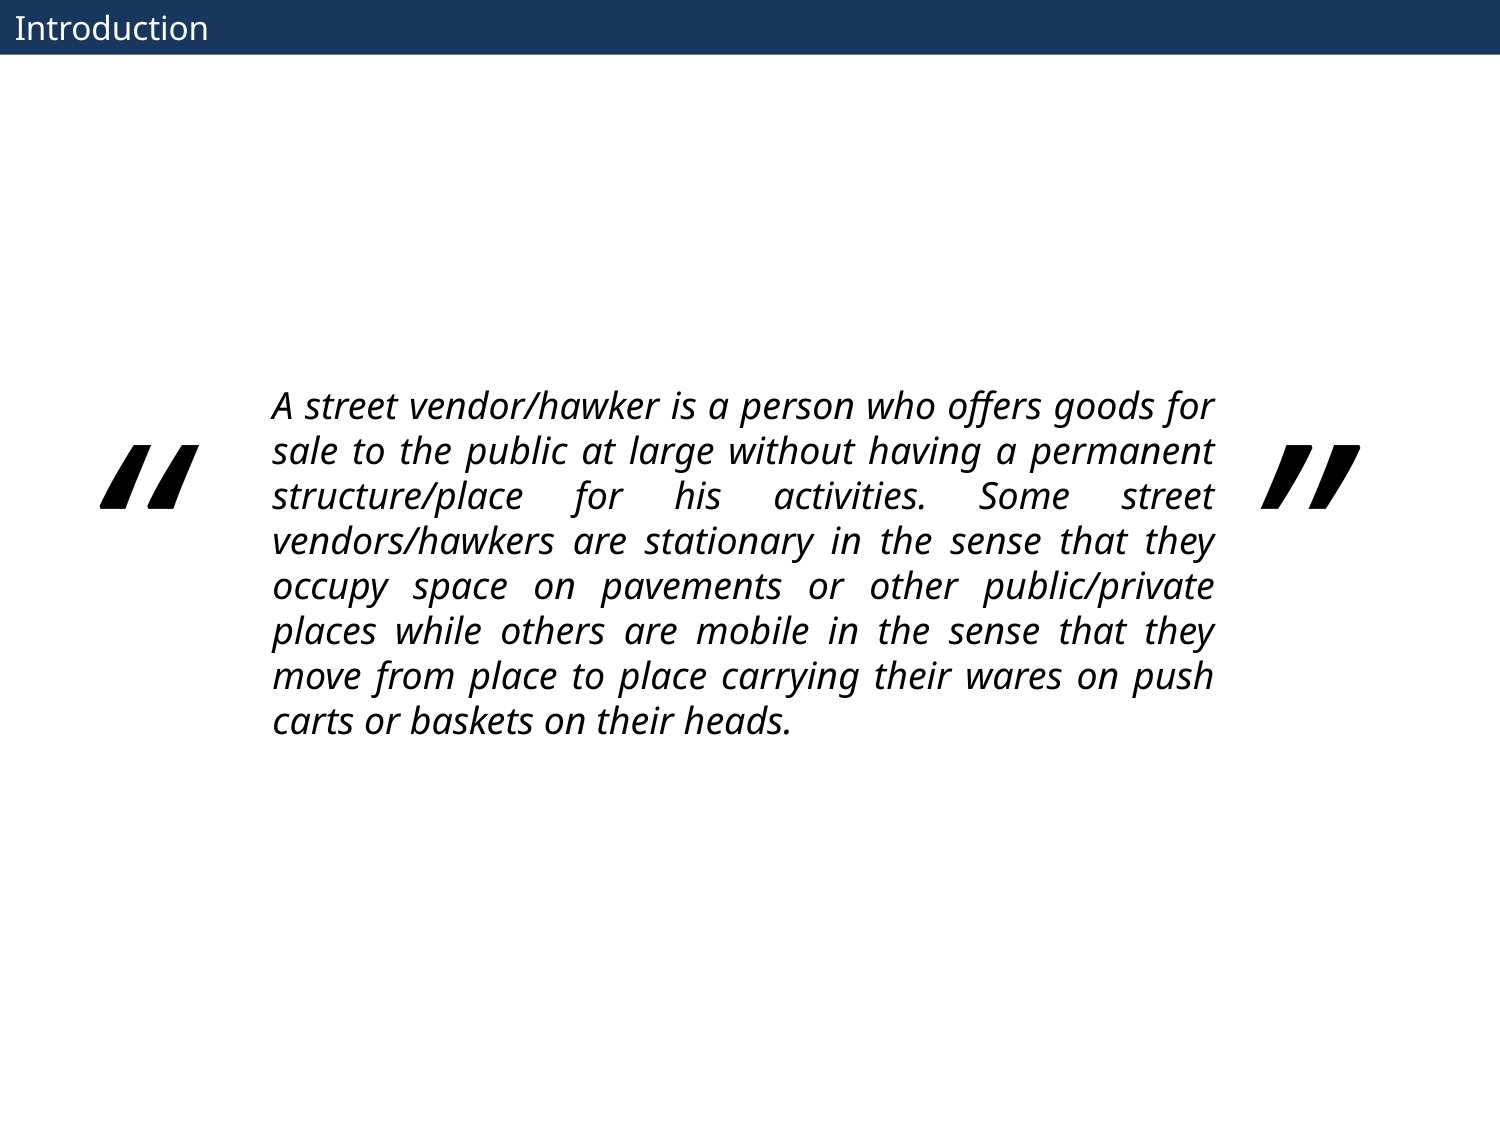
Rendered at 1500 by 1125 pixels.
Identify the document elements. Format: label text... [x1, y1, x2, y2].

text_box Introduction [0, 0, 1500, 55]
text_box A street vendor/hawker is a person who offers goods for sale to the public at large without having a permanent structure/place for his activities. Some street vendors/hawkers are stationary in the sense that they occupy space on pavements or other public/private places while others are mobile in the sense that they move from place to place carrying their wares on push carts or baskets on their heads. [257, 374, 1231, 750]
text_box ” [1230, 363, 1407, 691]
text_box “ [70, 363, 247, 691]
